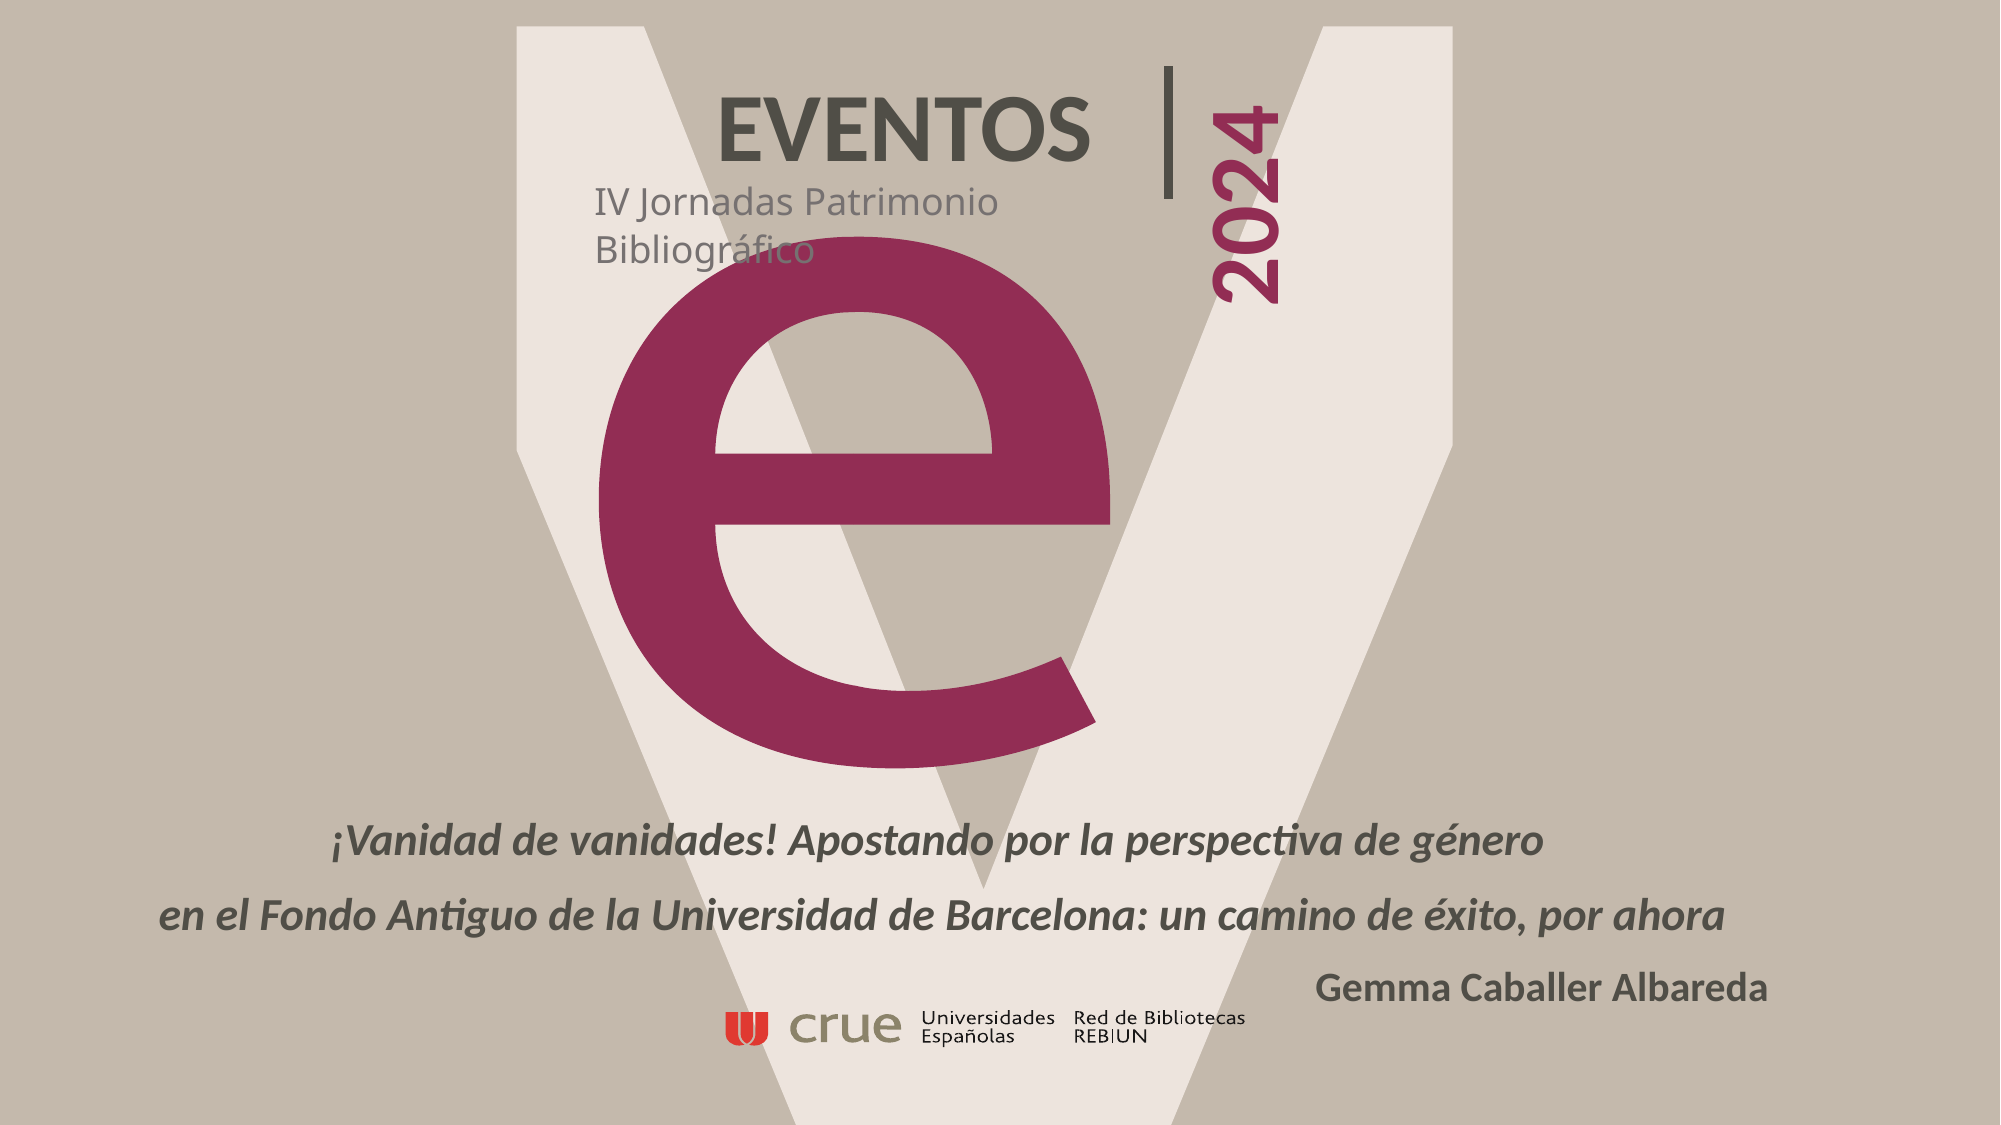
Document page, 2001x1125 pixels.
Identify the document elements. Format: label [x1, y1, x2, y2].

text_box [0, 0, 2000, 1125]
